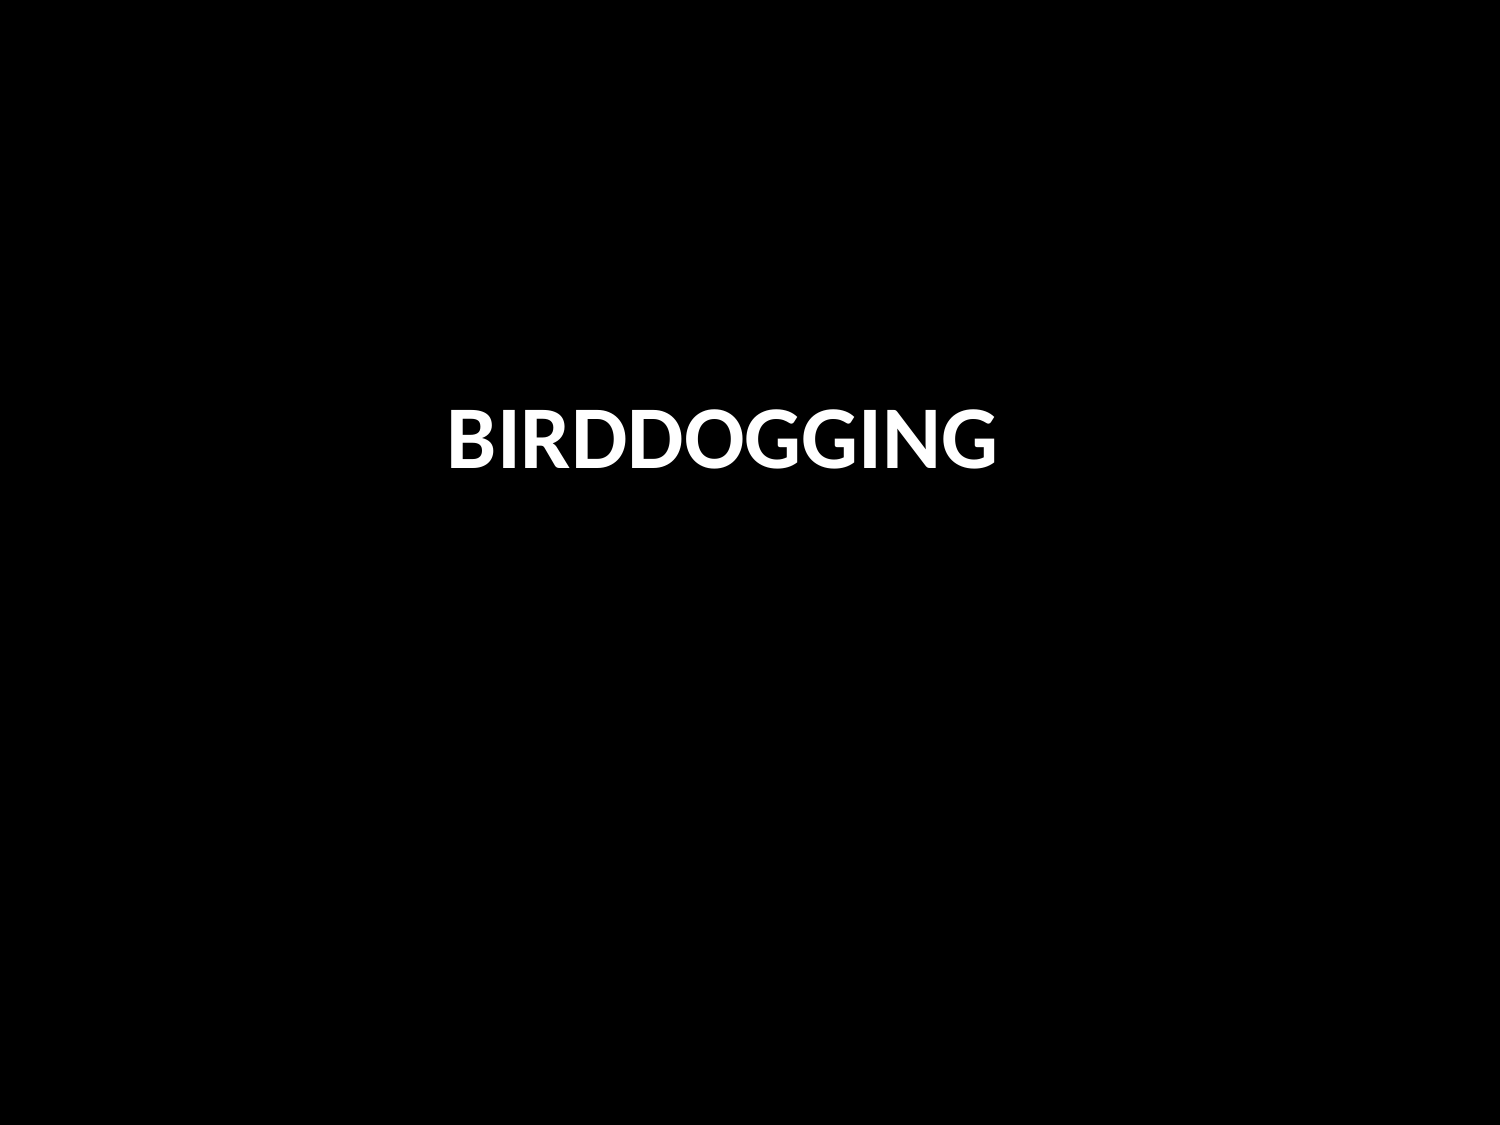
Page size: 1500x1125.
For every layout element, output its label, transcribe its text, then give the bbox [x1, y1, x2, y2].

text_box BIRDDOGGING [2, 371, 1444, 738]
